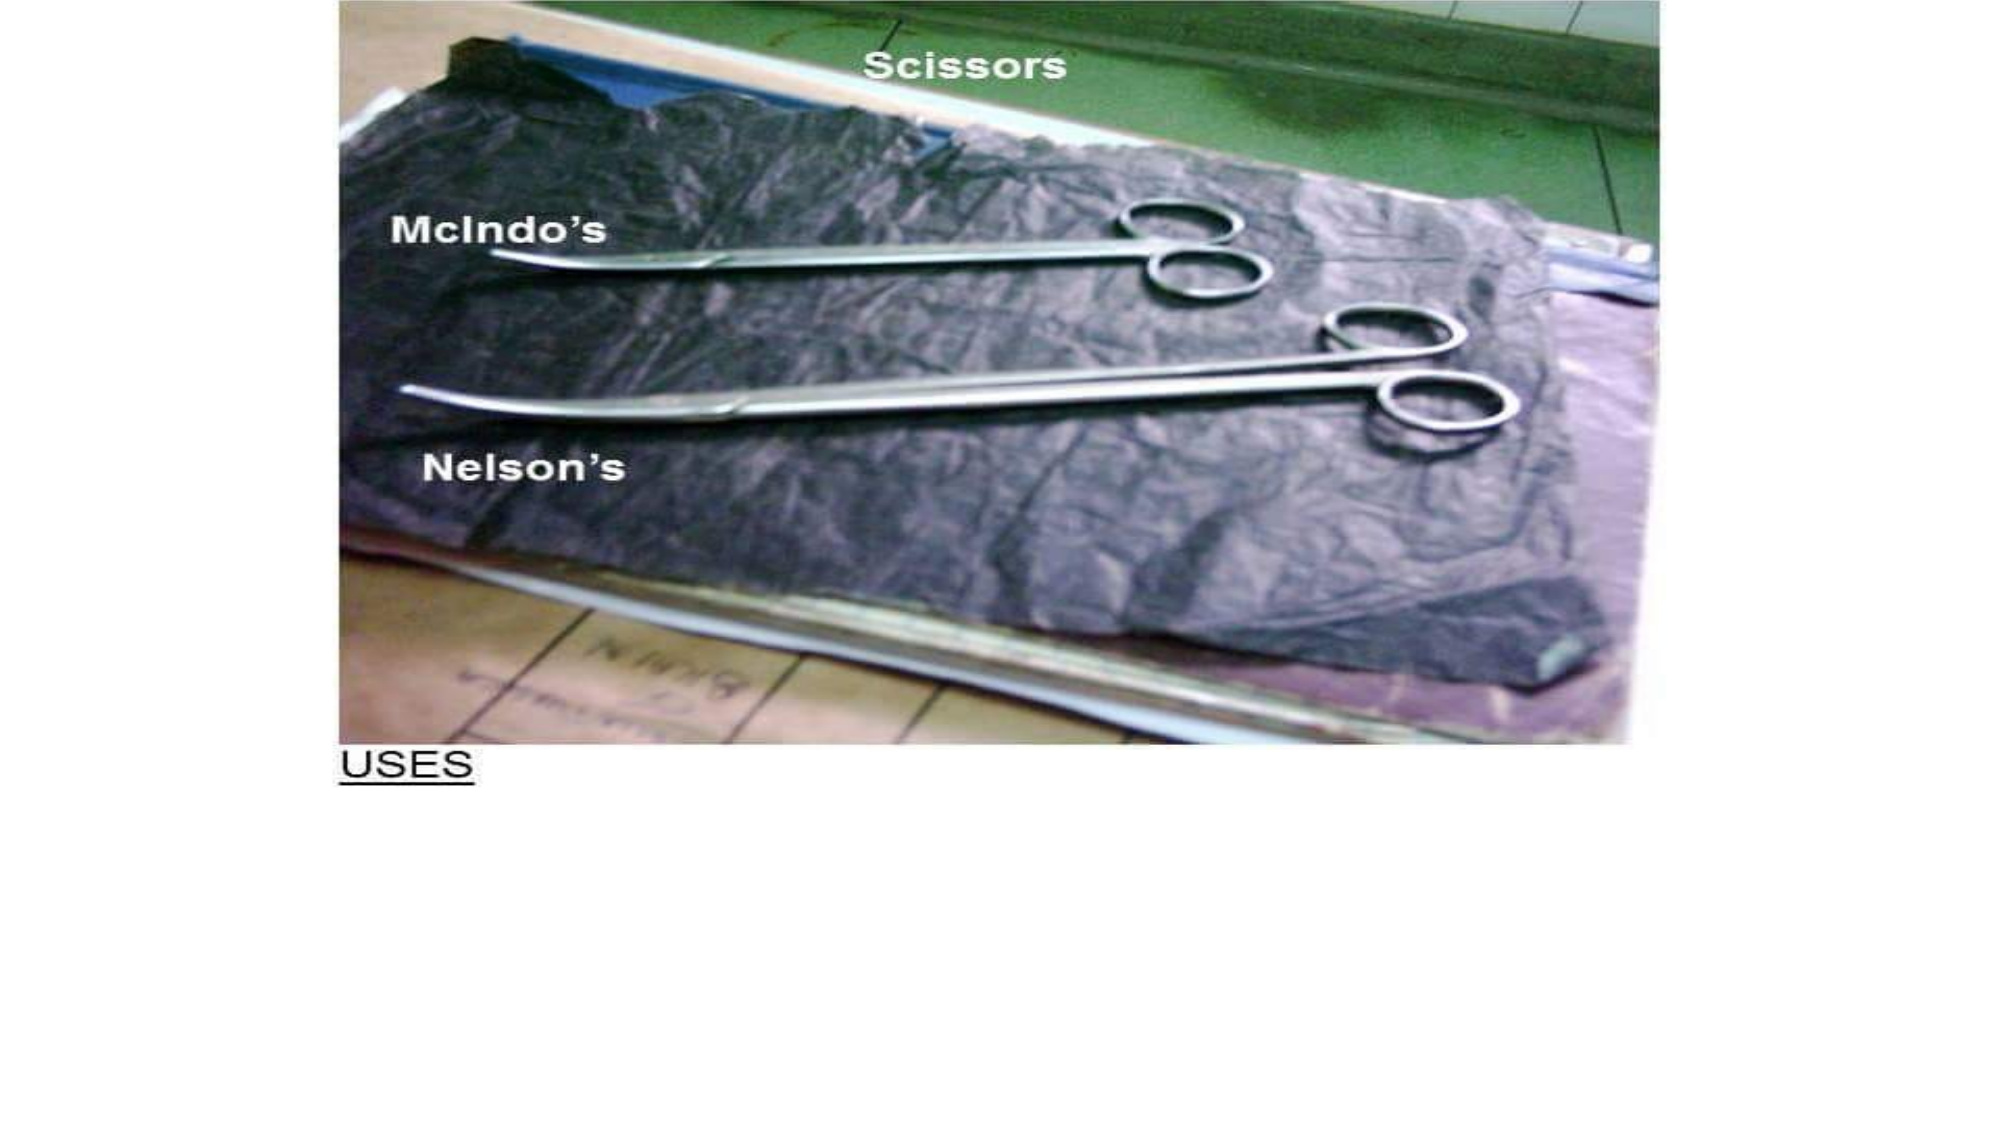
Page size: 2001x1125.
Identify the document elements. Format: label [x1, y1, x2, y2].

list [0, 0, 2000, 1125]
